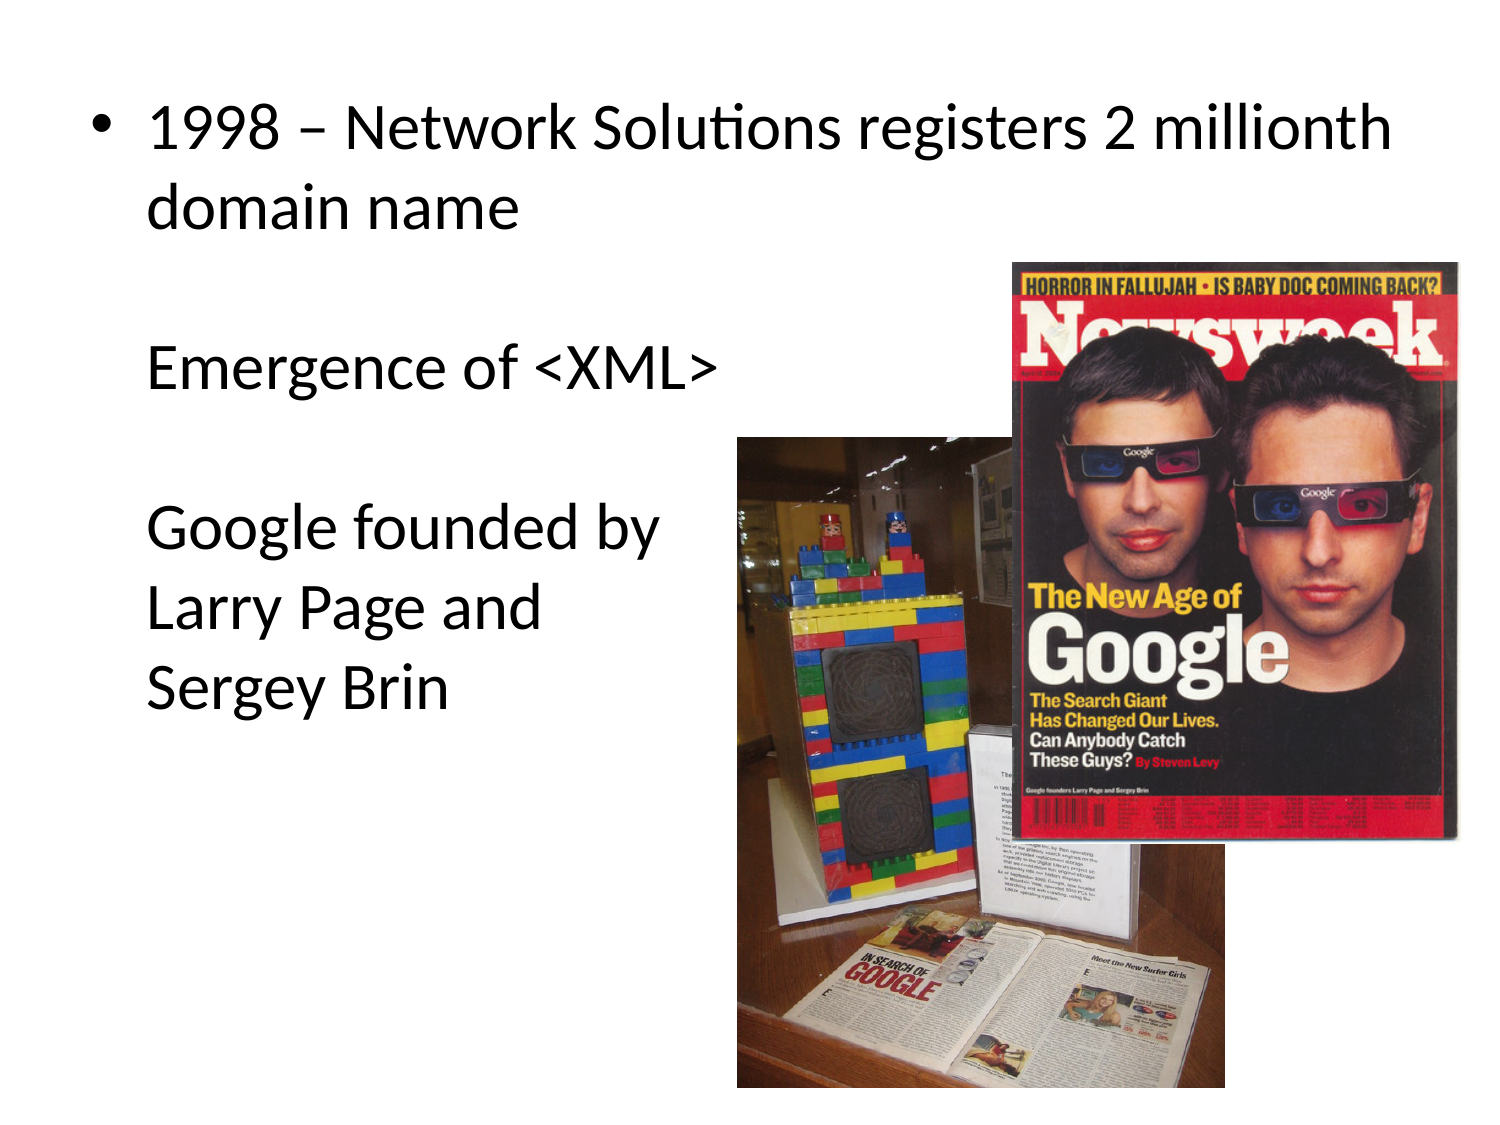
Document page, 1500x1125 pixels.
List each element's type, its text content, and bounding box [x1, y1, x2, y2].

list 1998 – Network Solutions registers 2 millionth domain name Emergence of <XML> Google founded by Larry Page and Sergey Brin [75, 75, 1425, 1005]
picture [737, 262, 1461, 1088]
